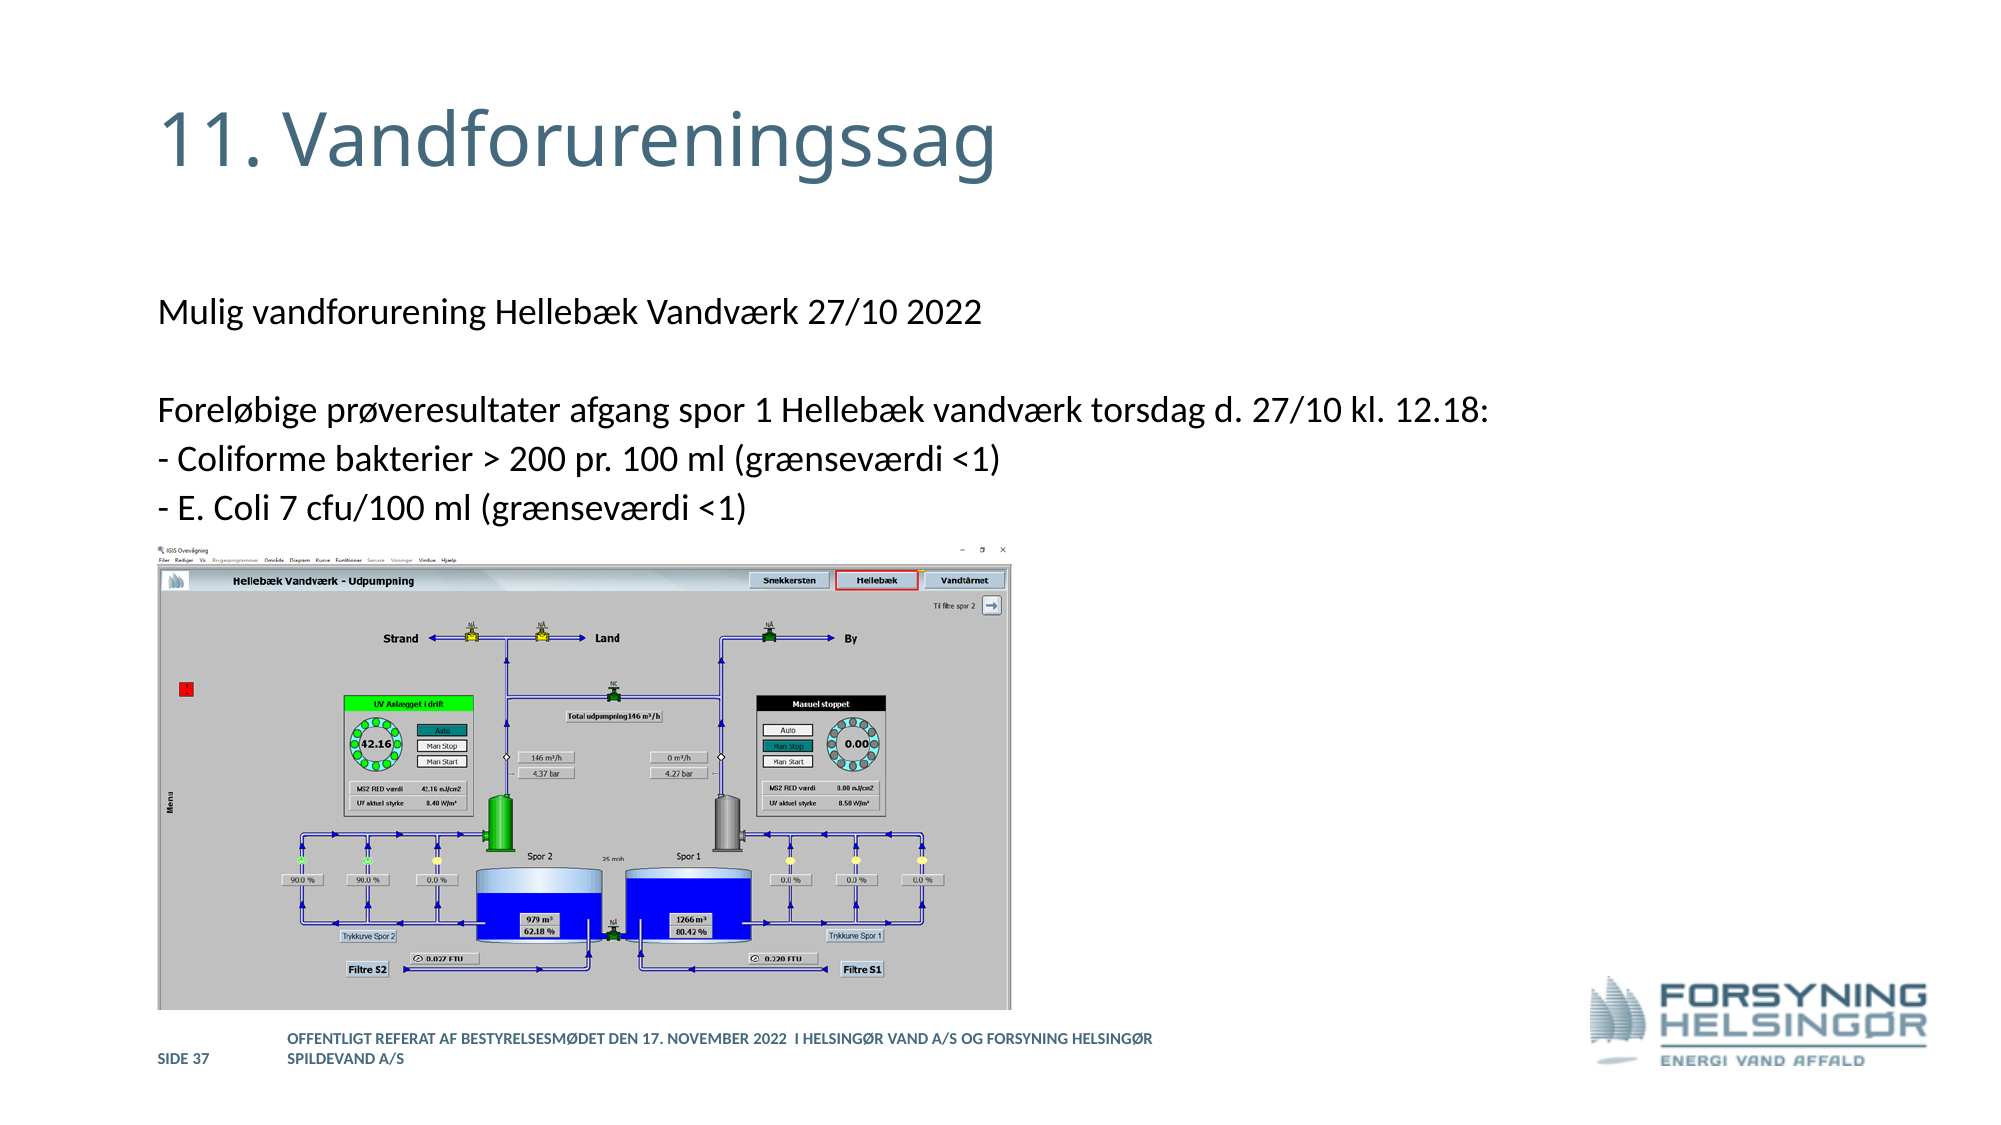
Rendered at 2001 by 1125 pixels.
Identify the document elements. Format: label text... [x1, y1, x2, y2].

title 11. Vandforureningssag [157, 54, 1934, 182]
slide_number Side 37 [157, 1039, 260, 1068]
list Mulig vandforurening Hellebæk Vandværk 27/10 2022 Foreløbige prøveresultater afgang spor 1 Hellebæk vandværk torsdag d. 27/10 kl. 12.18: - Coliforme bakterier > 200 pr. 100 ml (grænseværdi <1) - E. Coli 7 cfu/100 ml (grænseværdi <1) [157, 283, 1843, 953]
picture [1590, 976, 1929, 1066]
footer Offentligt referat af bestyrelsesmødet den 17. november 2022 i Helsingør Vand A/S og Forsyning Helsingør Spildevand A/S [287, 1039, 1197, 1068]
picture [156, 545, 1012, 1010]
